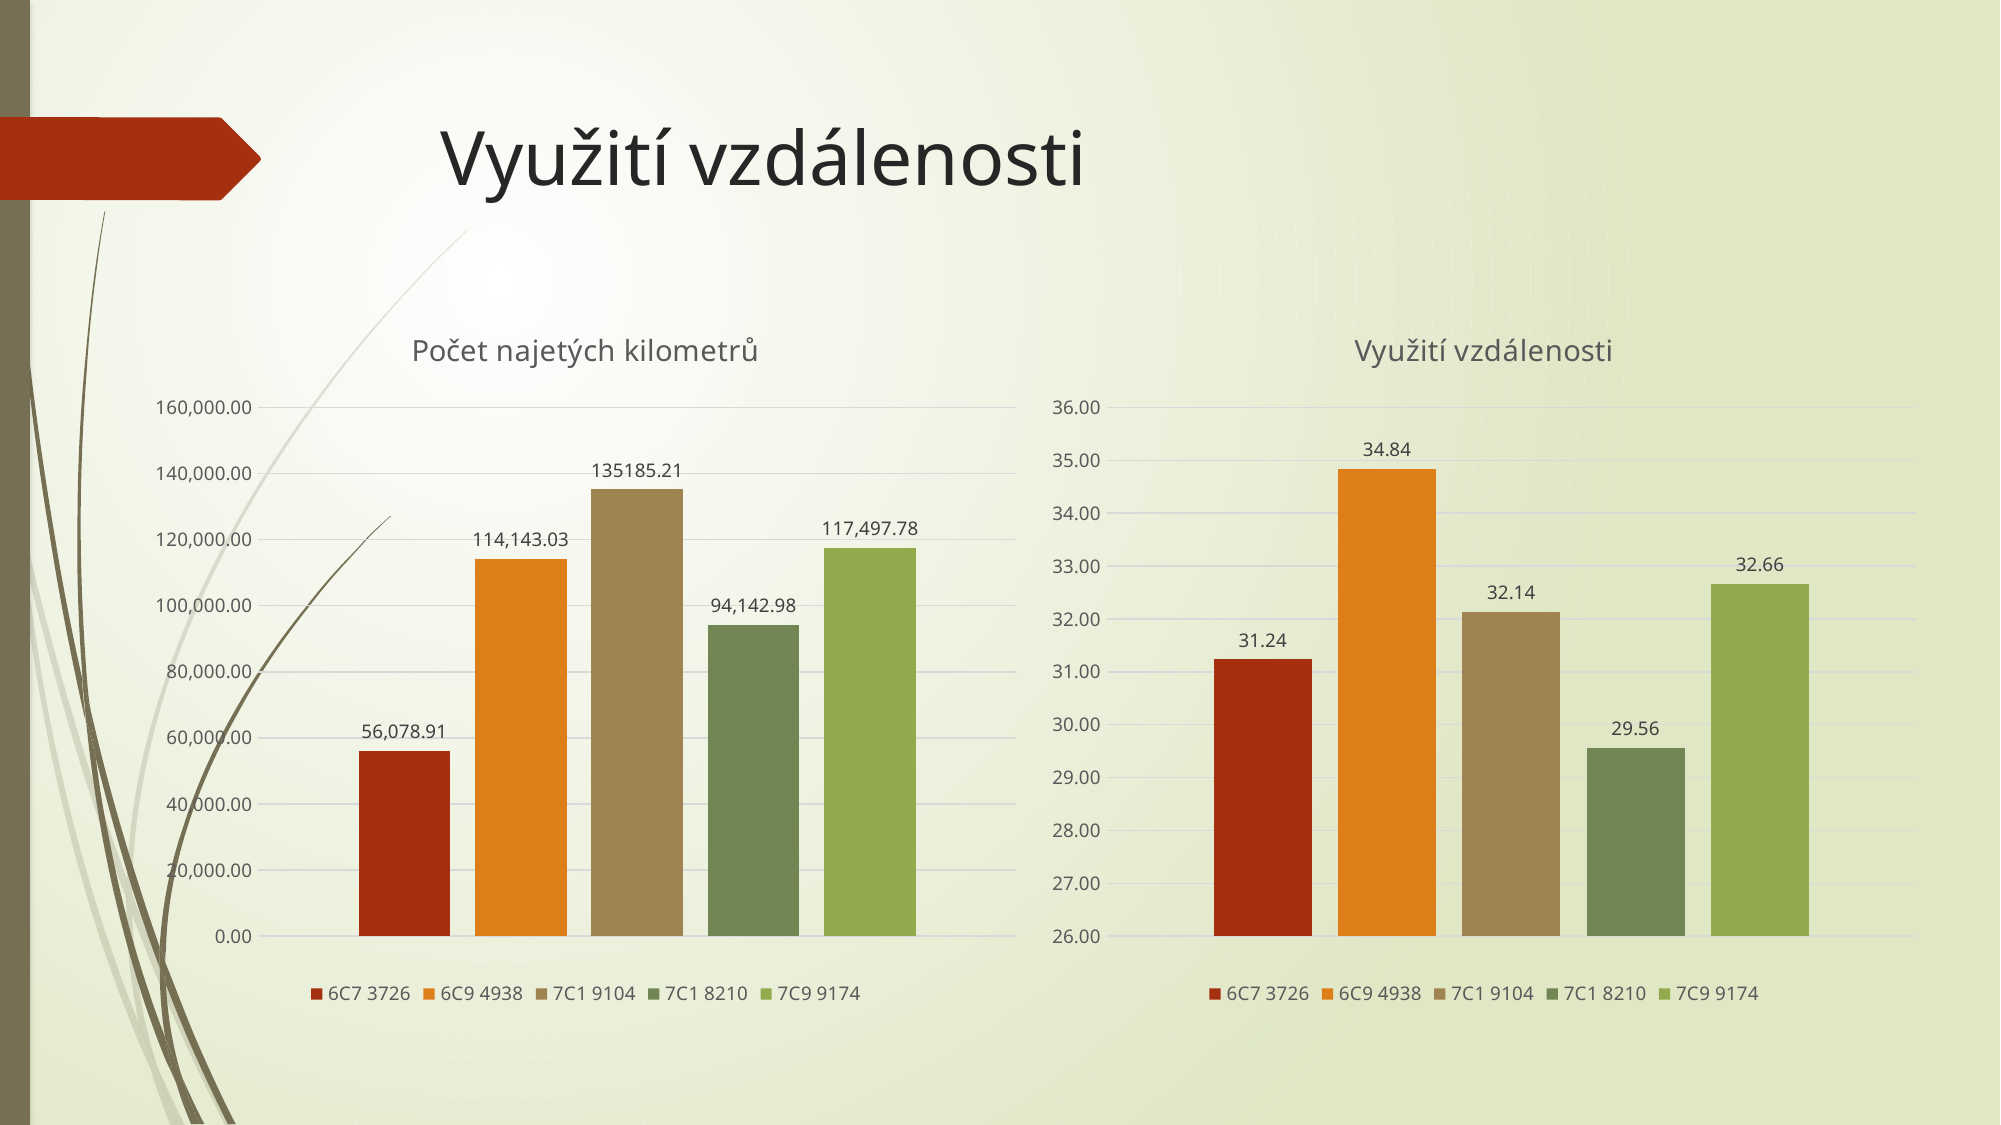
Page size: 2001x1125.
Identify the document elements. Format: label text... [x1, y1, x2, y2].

title Využití vzdálenosti [425, 102, 1888, 298]
chart [137, 299, 1935, 1014]
